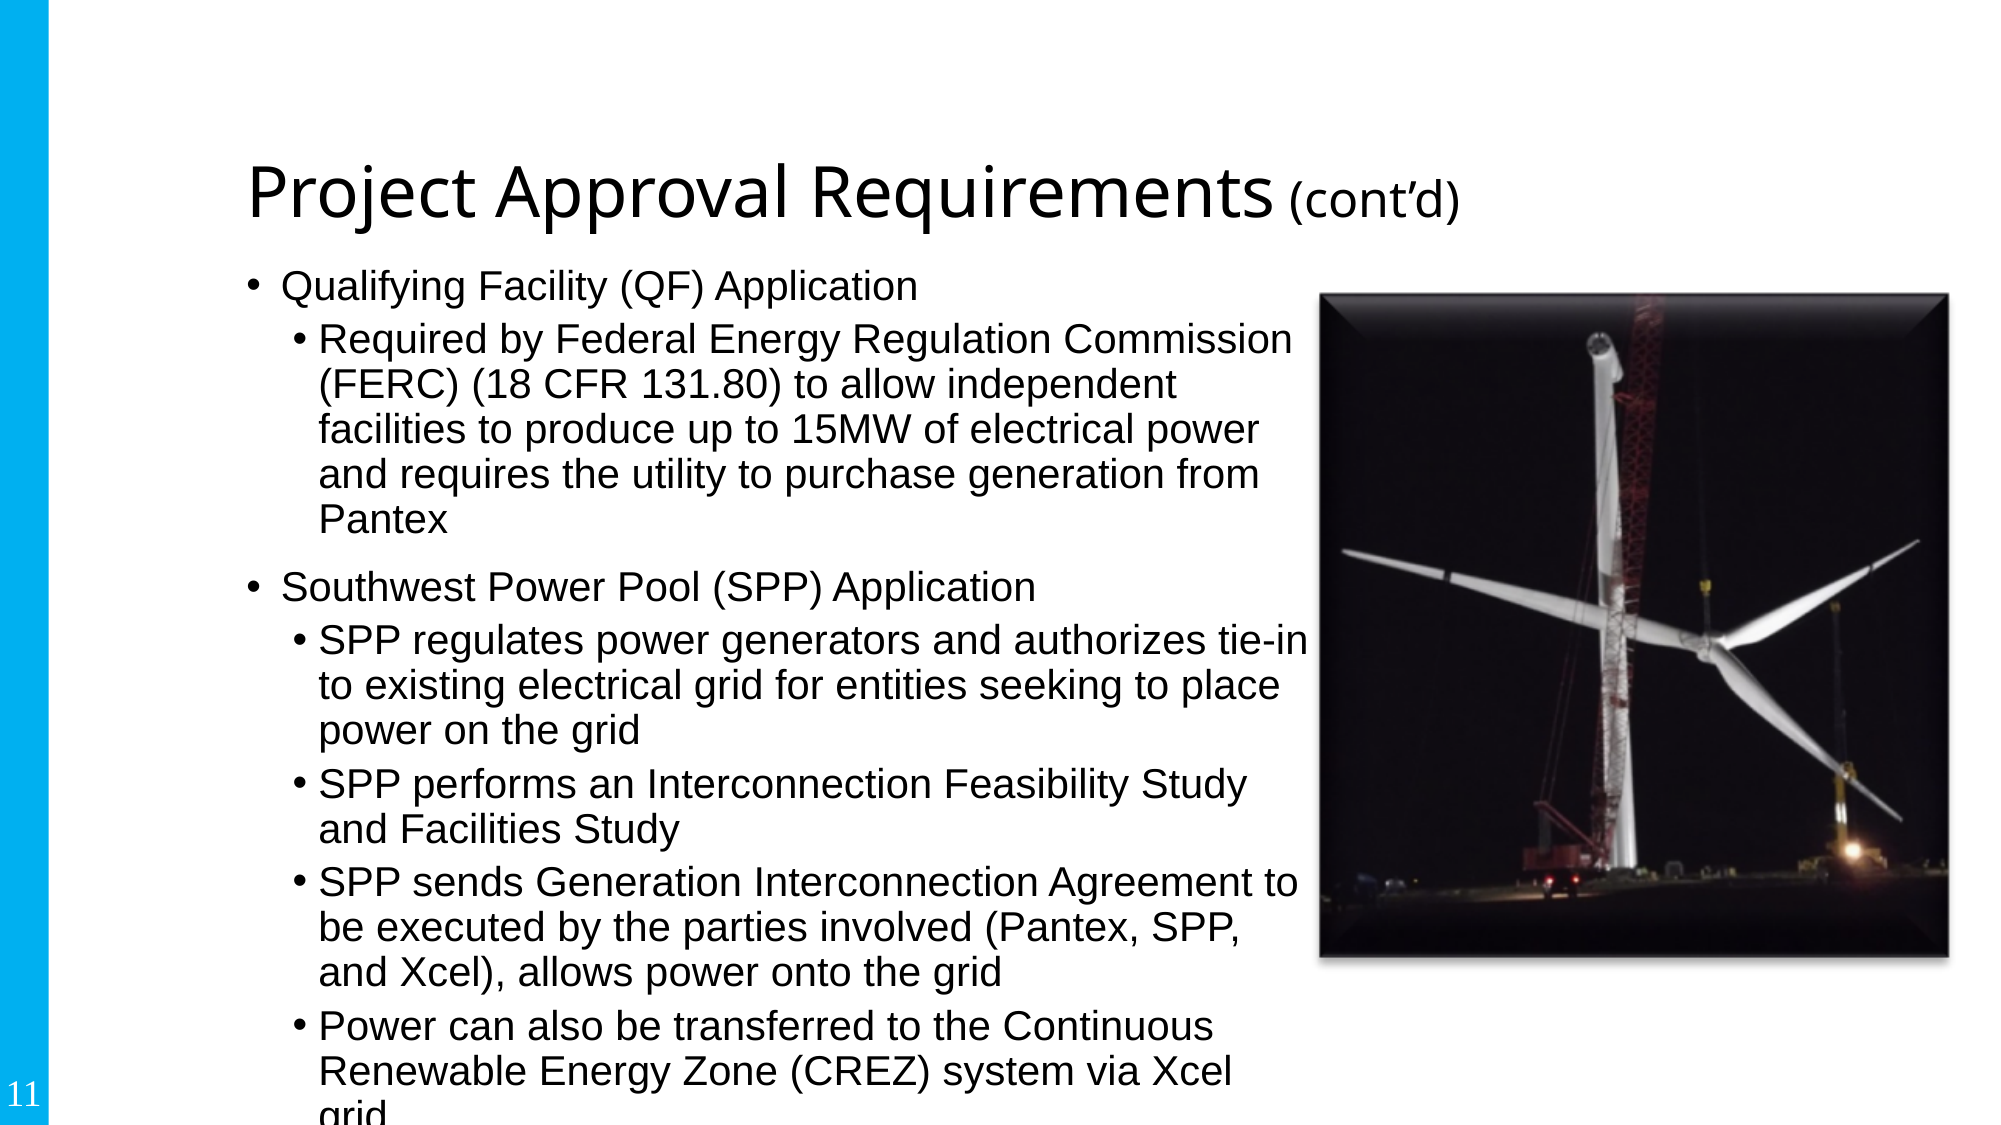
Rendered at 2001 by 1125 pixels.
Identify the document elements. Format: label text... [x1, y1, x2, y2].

text_box 11 [0, 1061, 76, 1108]
picture [1304, 285, 1962, 978]
list Qualifying Facility (QF) Application Required by Federal Energy Regulation Commission (FERC) (18 CFR 131.80) to allow independent facilities to produce up to 15MW of electrical power and requires the utility to purchase generation from Pantex Southwest Power Pool (SPP) Application SPP regulates power generators and authorizes tie-in to existing electrical grid for entities seeking to place power on the grid SPP performs an Interconnection Feasibility Study and Facilities Study SPP sends Generation Interconnection Agreement to be executed by the parties involved (Pantex, SPP, and Xcel), allows power onto the grid Power can also be transferred to the Continuous Renewable Energy Zone (CREZ) system via Xcel grid [231, 256, 1328, 1081]
title Project Approval Requirements (cont’d) [231, 45, 1769, 240]
